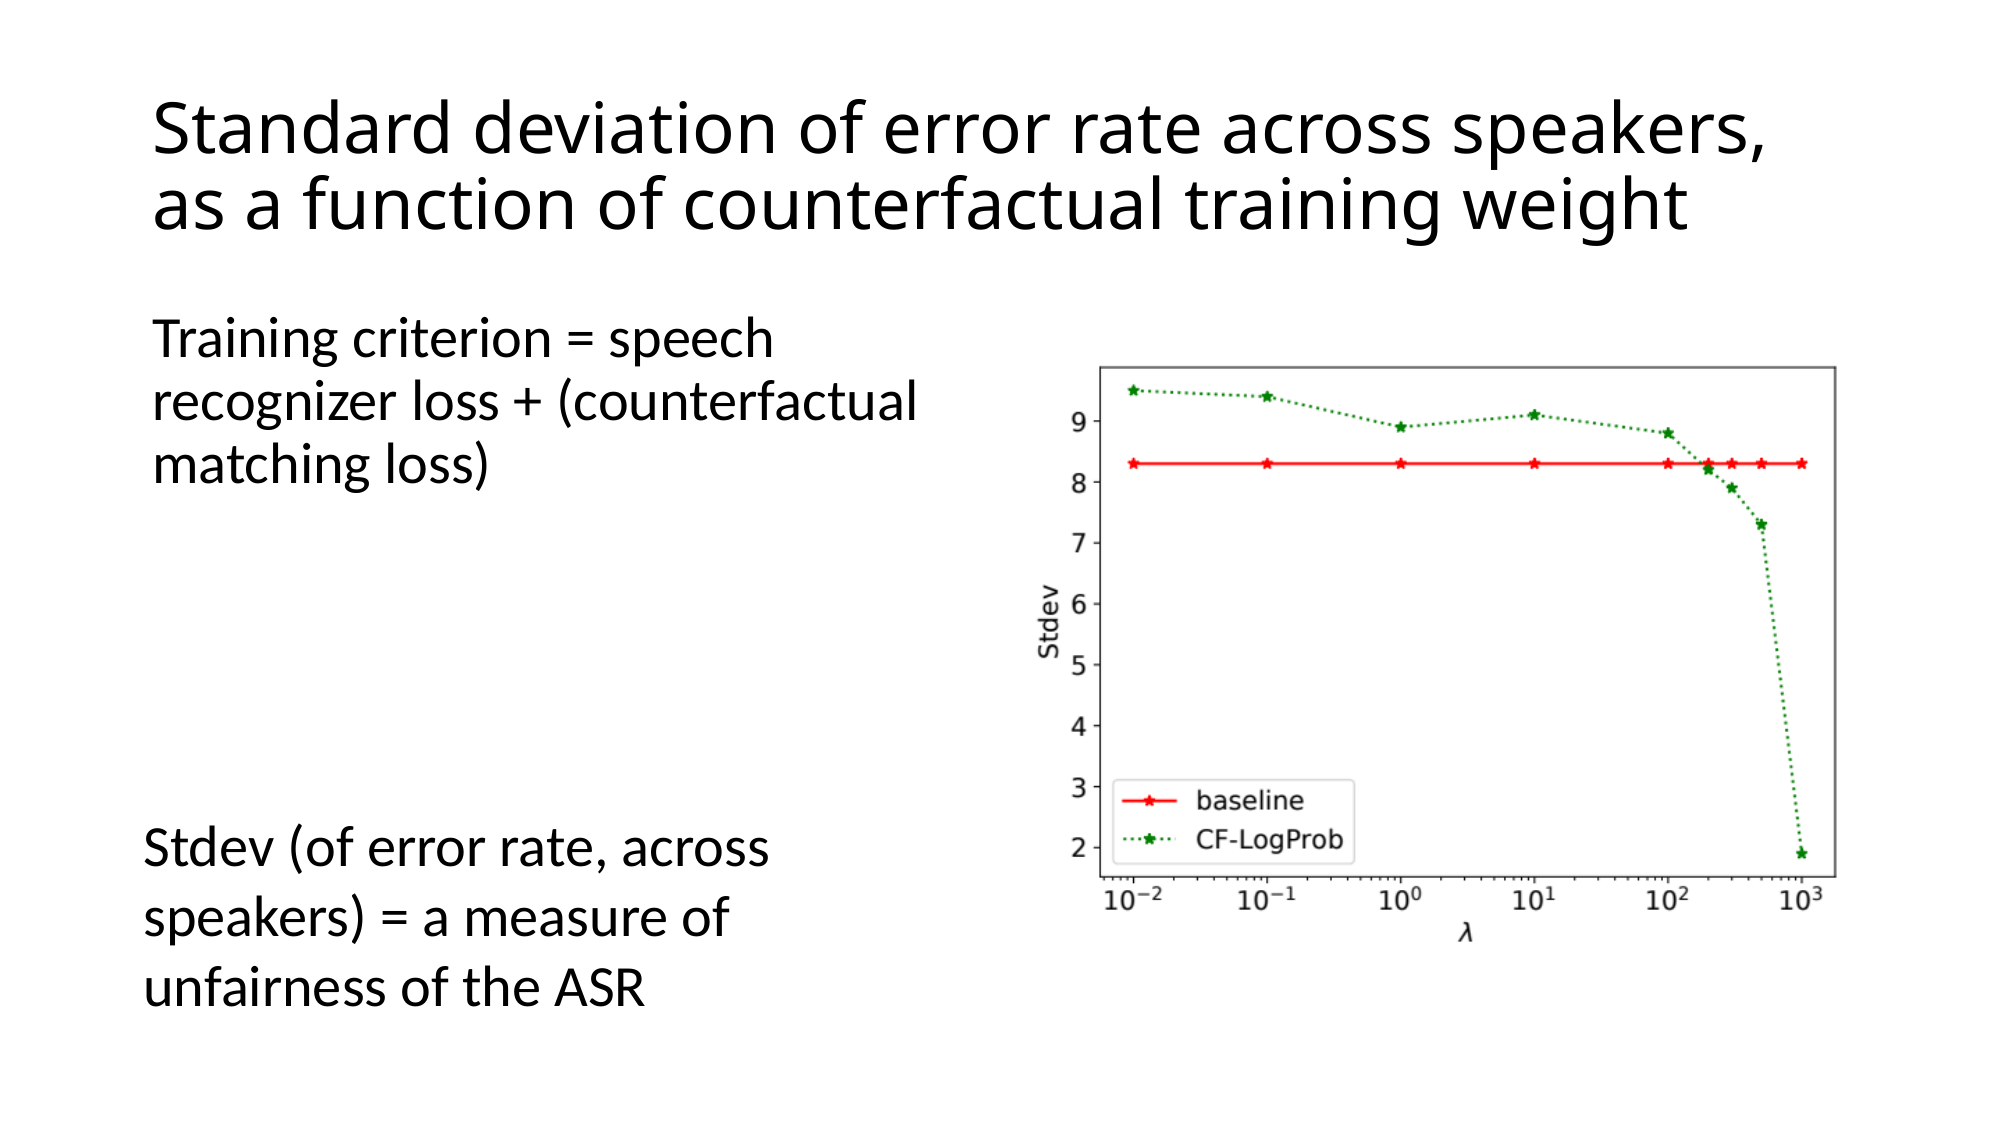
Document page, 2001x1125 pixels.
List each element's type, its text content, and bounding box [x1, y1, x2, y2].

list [1012, 337, 1863, 976]
title Standard deviation of error rate across speakers, as a function of counterfactual training weight [137, 59, 1863, 278]
text_box Stdev (of error rate, across speakers) = a measure of unfairness of the ASR [128, 800, 988, 1025]
